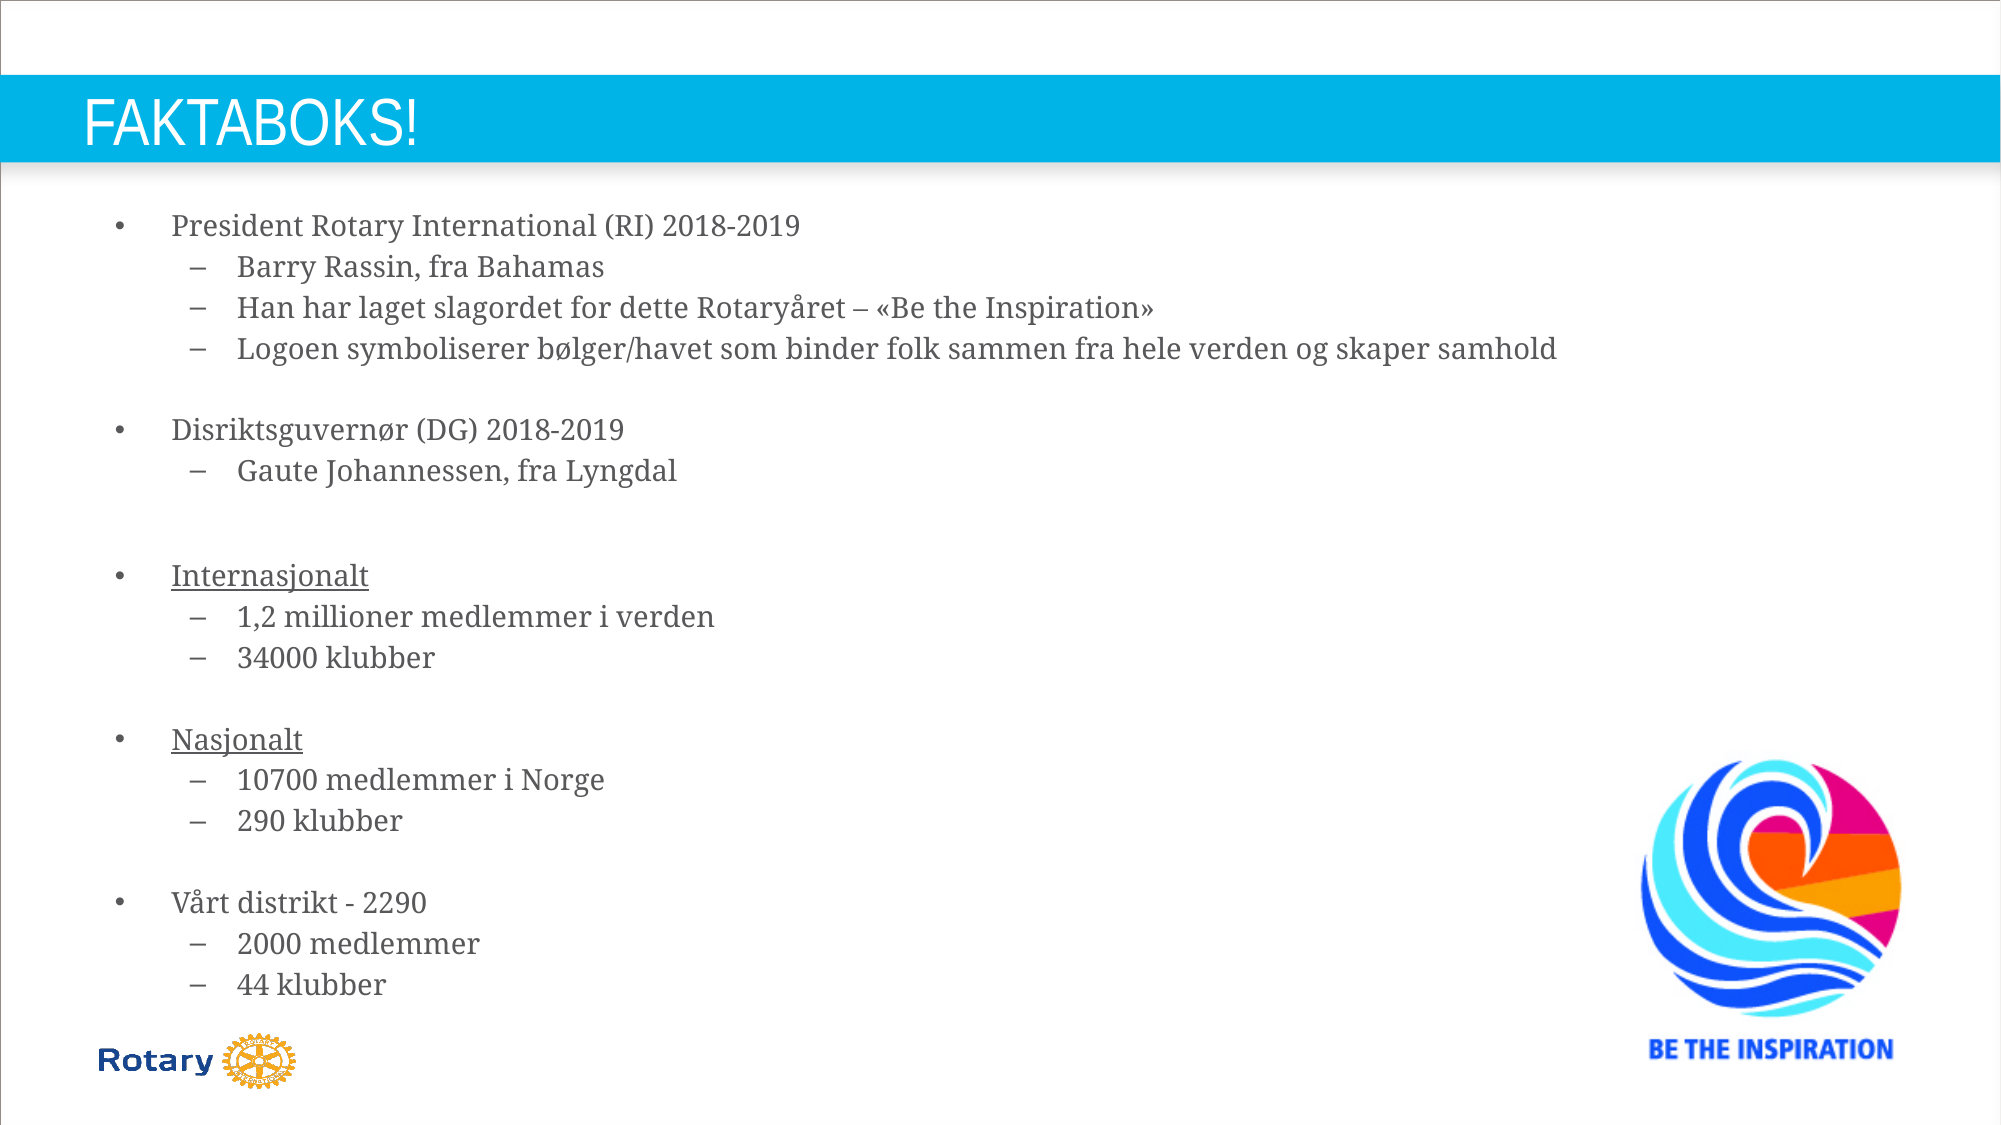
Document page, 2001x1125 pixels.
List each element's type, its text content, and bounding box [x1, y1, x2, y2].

title FAKTABOKS! [83, 75, 2000, 163]
list President Rotary International (RI) 2018-2019 Barry Rassin, fra Bahamas Han har laget slagordet for dette Rotaryåret – «Be the Inspiration» Logoen symboliserer bølger/havet som binder folk sammen fra hele verden og skaper samhold Disriktsguvernør (DG) 2018-2019 Gaute Johannessen, fra Lyngdal Internasjonalt 1,2 millioner medlemmer i verden 34000 klubber Nasjonalt 10700 medlemmer i Norge 290 klubber Vårt distrikt - 2290 2000 medlemmer 44 klubber [99, 200, 1900, 943]
picture [99, 1033, 296, 1089]
picture [1596, 737, 1947, 1088]
